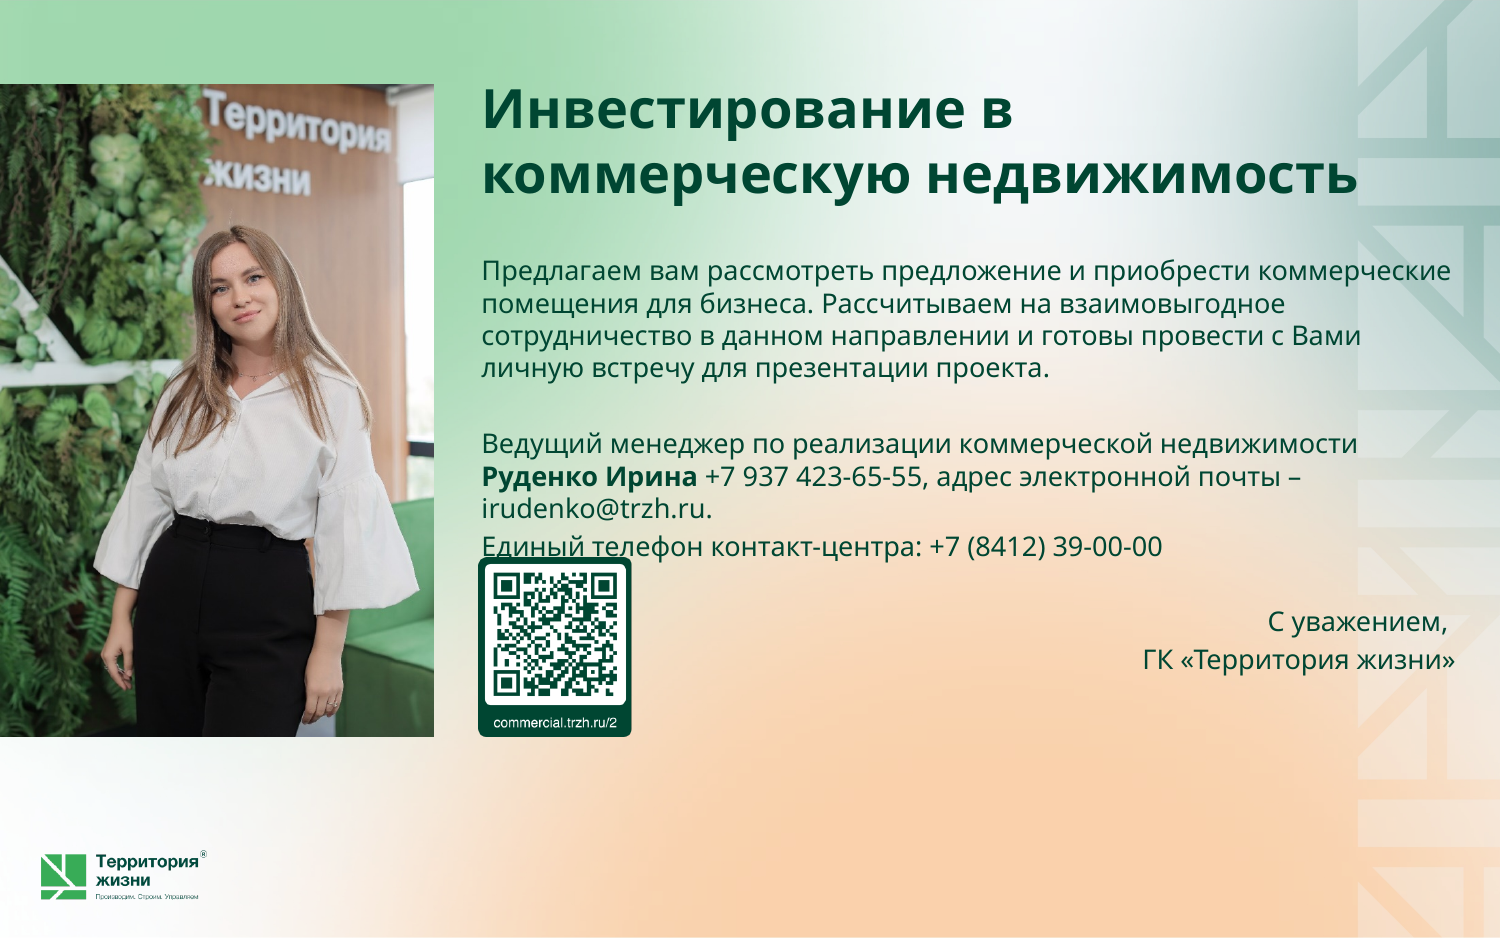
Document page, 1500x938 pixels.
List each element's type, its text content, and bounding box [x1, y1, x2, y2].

picture [0, 84, 434, 738]
picture [40, 850, 207, 901]
picture [477, 557, 632, 738]
list Инвестирование в коммерческую недвижимость Предлагаем вам рассмотреть предложение и приобрести коммерческие помещения для бизнеса. Рассчитываем на взаимовыгодное сотрудничество в данном направлении и готовы провести с Вами личную встречу для презентации проекта. Ведущий менеджер по реализации коммерческой недвижимости Руденко Ирина +7 937 423-65-55, адрес электронной почты – irudenko@trzh.ru. Единый телефон контакт-центра: +7 (8412) 39-00-00 С уважением, ГК «Территория жизни» [466, 67, 1471, 795]
